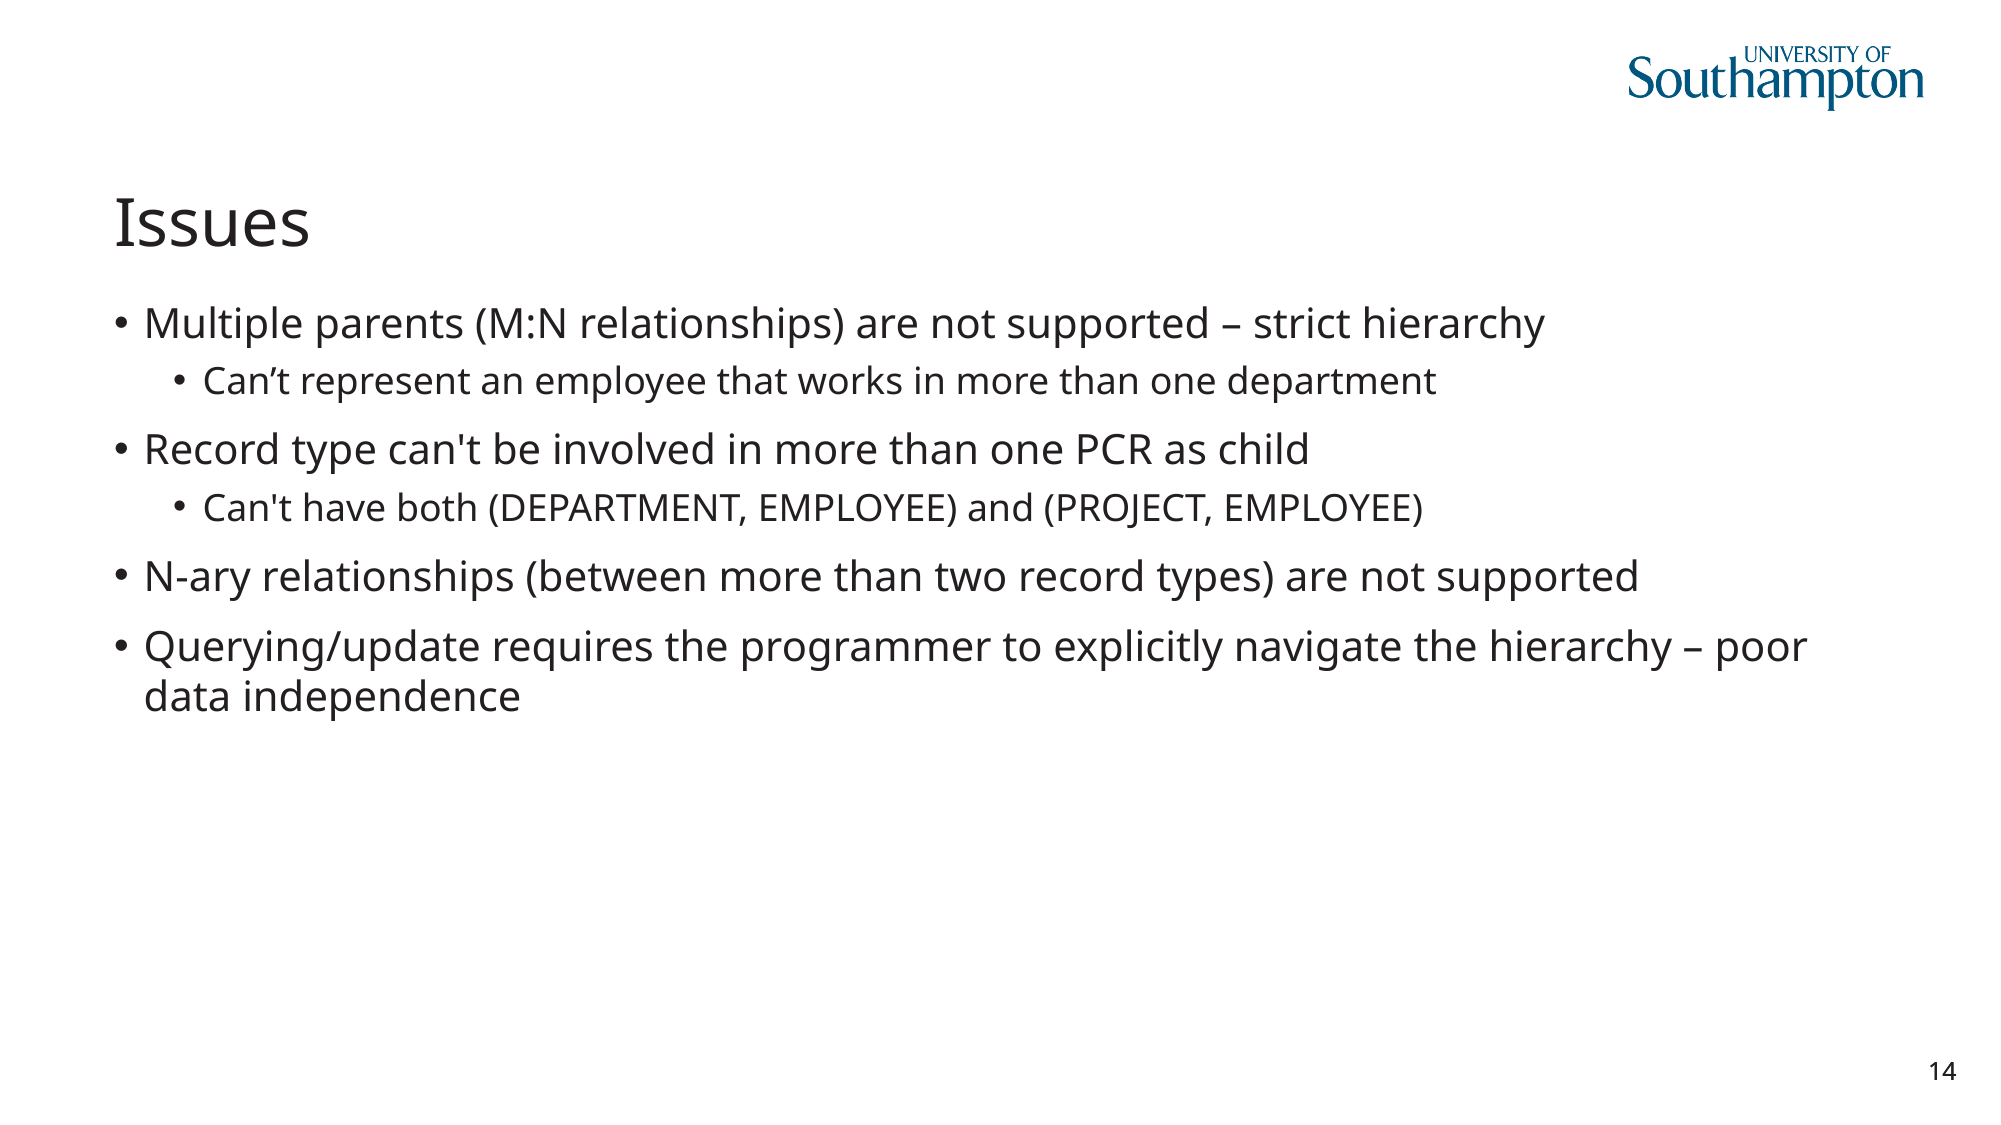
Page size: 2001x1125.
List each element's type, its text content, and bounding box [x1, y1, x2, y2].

list Multiple parents (M:N relationships) are not supported – strict hierarchy Can’t represent an employee that works in more than one department Record type can't be involved in more than one PCR as child Can't have both (DEPARTMENT, EMPLOYEE) and (PROJECT, EMPLOYEE) N-ary relationships (between more than two record types) are not supported Querying/update requires the programmer to explicitly navigate the hierarchy – poor data independence [102, 290, 1898, 1024]
picture [1629, 71, 1648, 95]
picture [1629, 46, 1924, 111]
picture [1869, 48, 1877, 60]
slide_number 14 [1897, 1046, 1969, 1094]
title Issues [102, 113, 1898, 268]
